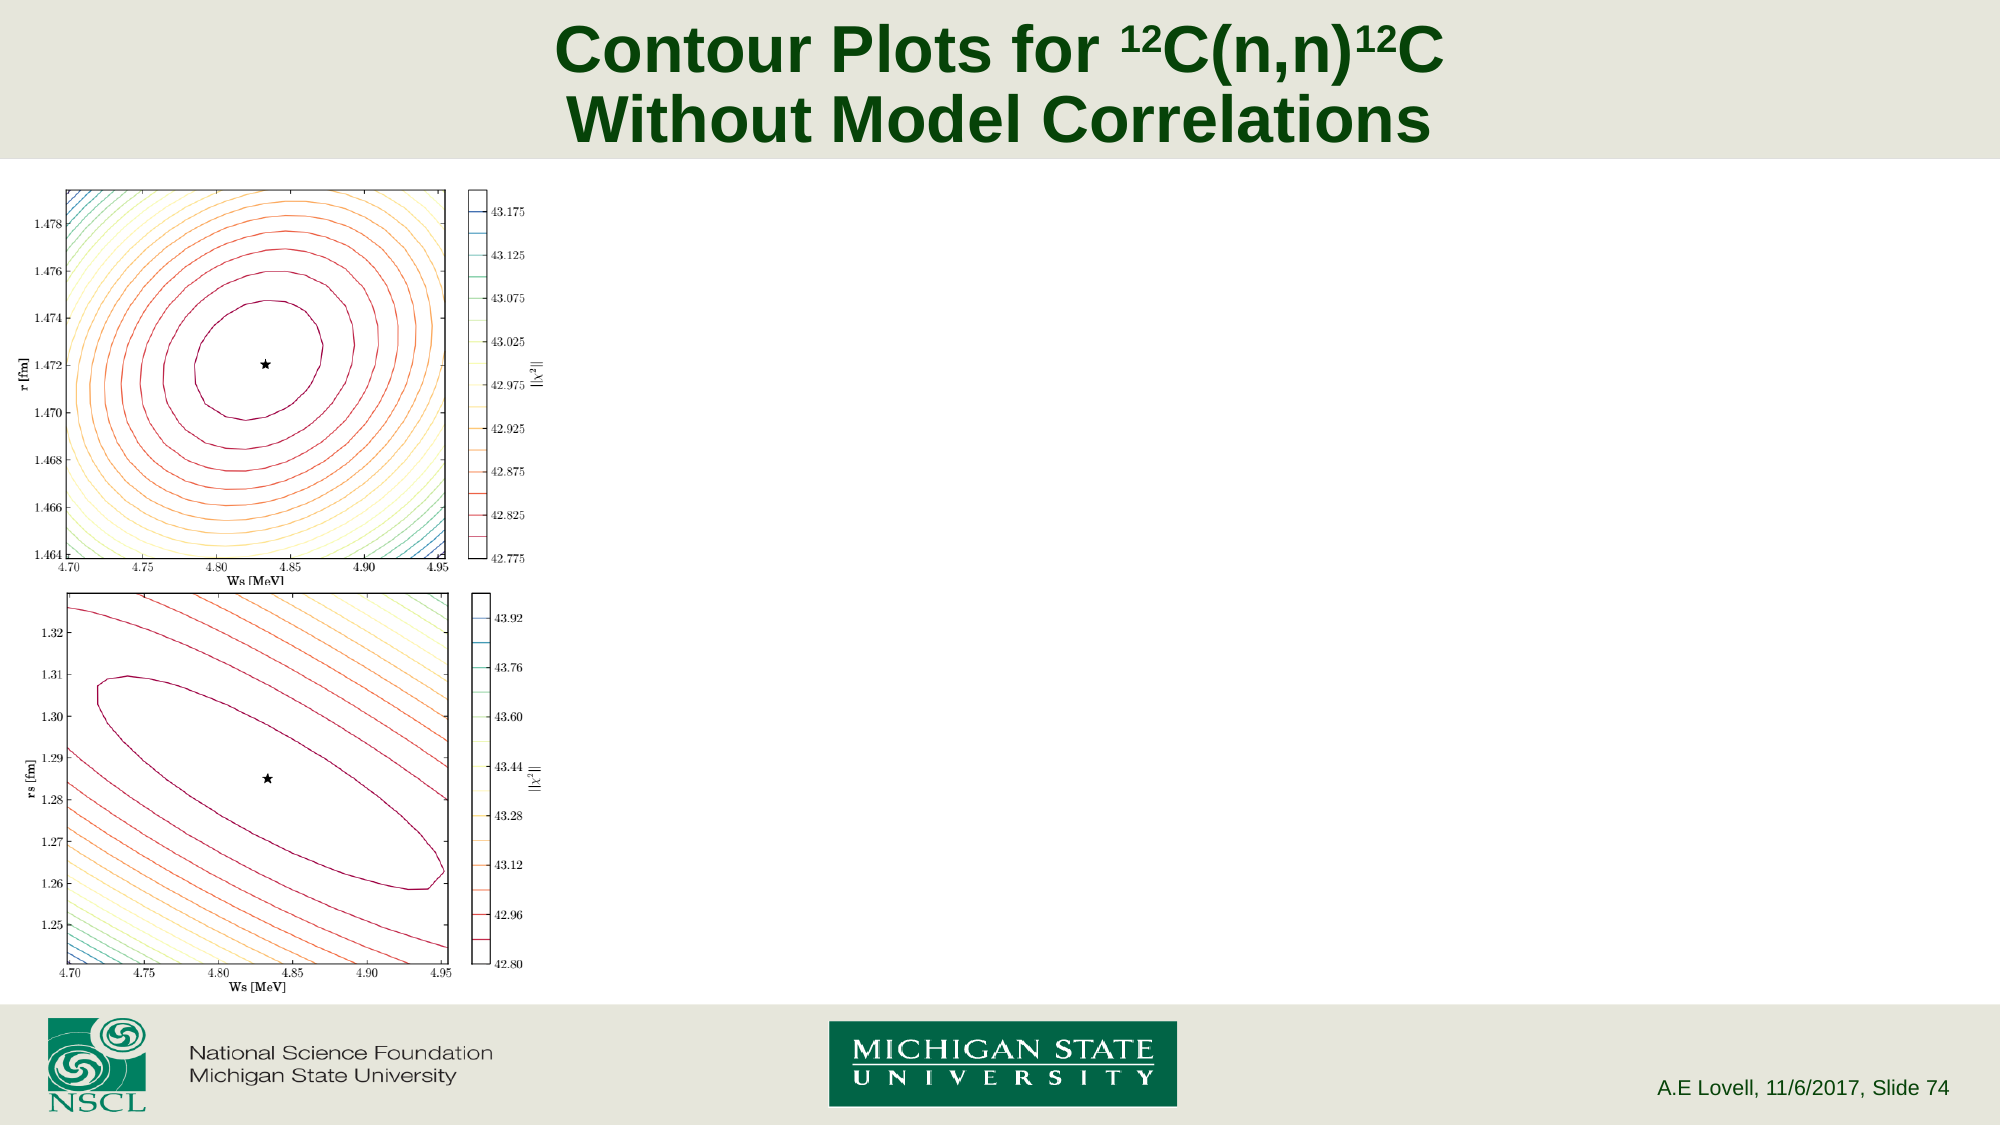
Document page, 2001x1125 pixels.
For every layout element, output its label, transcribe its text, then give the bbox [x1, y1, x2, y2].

picture [0, 0, 2000, 1125]
title Contour Plots for 12C(n,n)12C Without Model Correlations [95, 12, 1905, 162]
